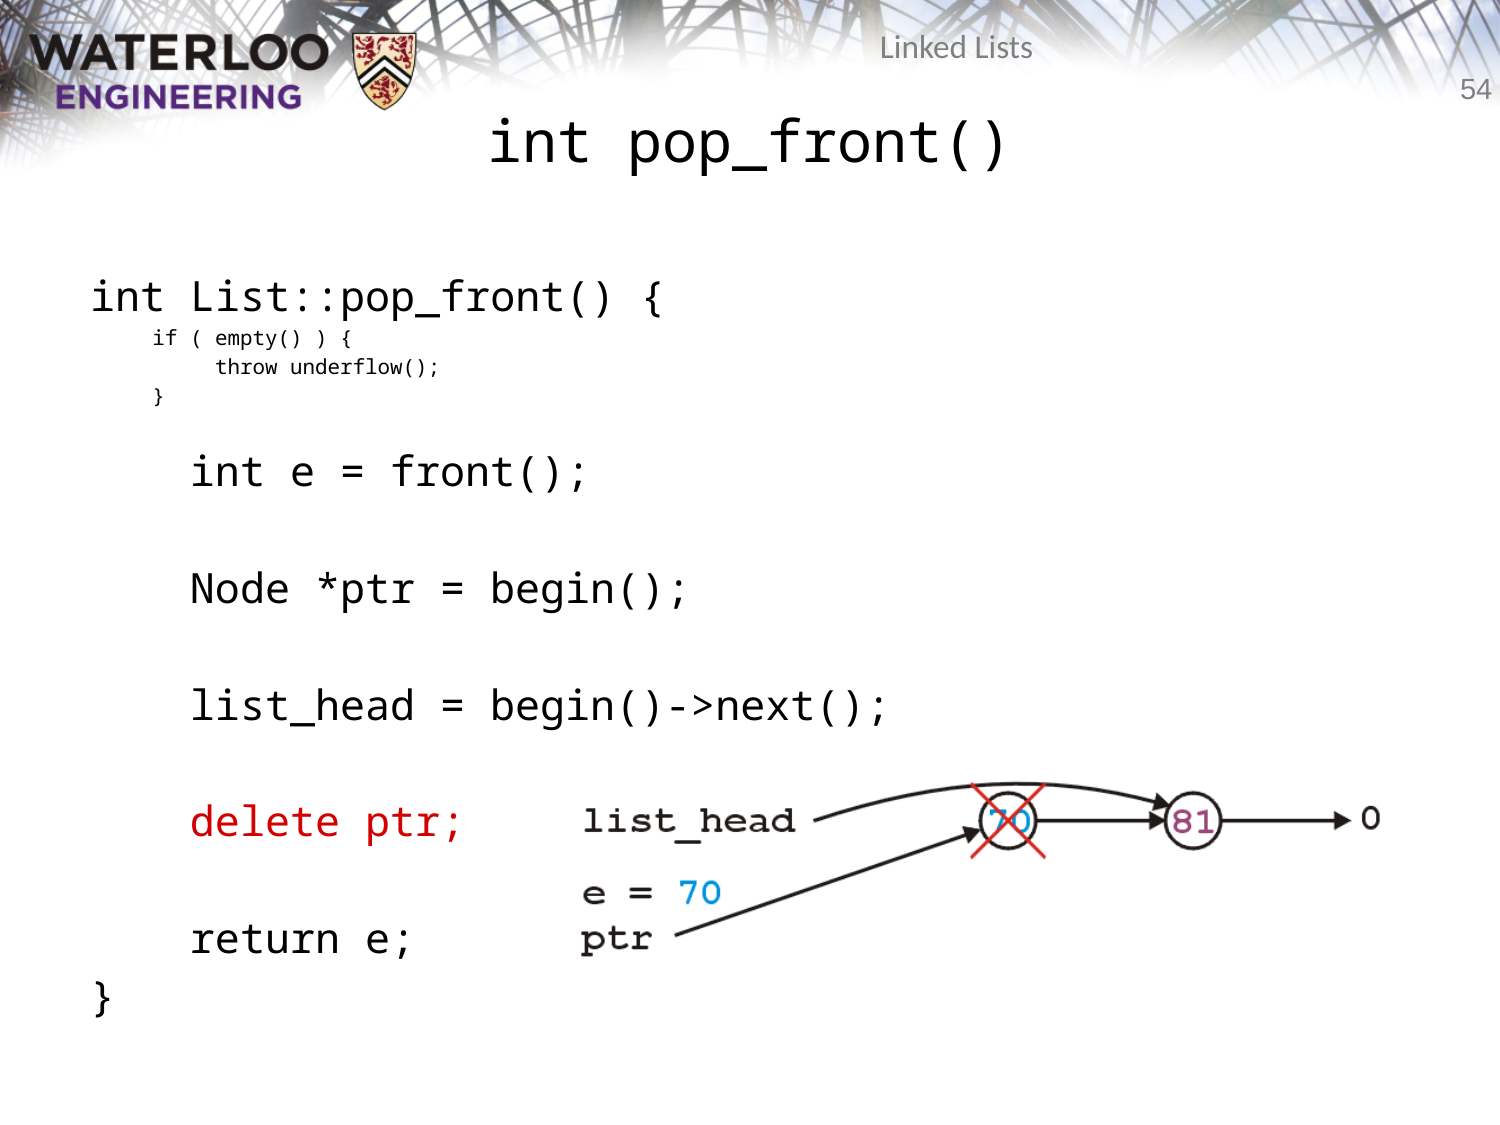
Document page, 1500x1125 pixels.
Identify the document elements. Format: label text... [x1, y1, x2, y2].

list int List::pop_front() { if ( empty() ) { throw underflow(); } int e = front(); Node *ptr = begin(); list_head = begin()->next(); delete ptr; return e; } [74, 262, 1426, 1006]
title int pop_front() [74, 44, 1426, 233]
picture [0, 0, 1500, 1125]
